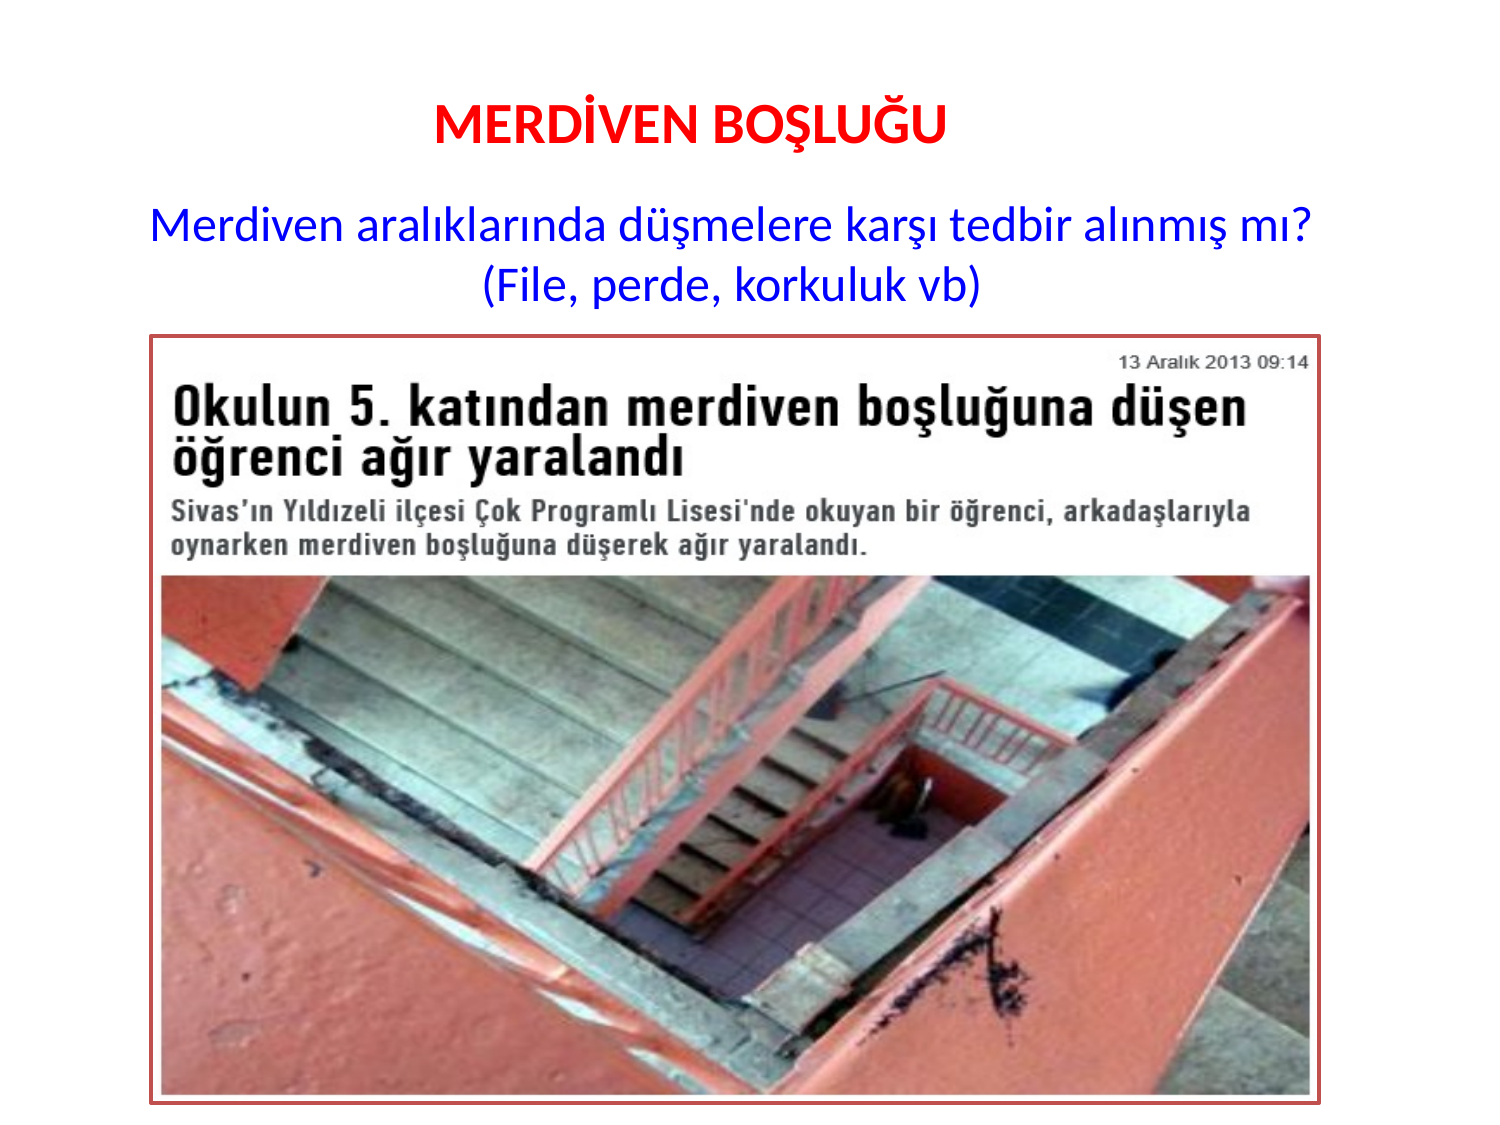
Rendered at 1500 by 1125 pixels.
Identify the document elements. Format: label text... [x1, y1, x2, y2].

text_box MERDİVEN BOŞLUĞU [419, 78, 975, 163]
text_box Merdiven aralıklarında düşmelere karşı tedbir alınmış mı? (File, perde, korkuluk vb) [123, 184, 1341, 320]
picture [152, 337, 1318, 1101]
